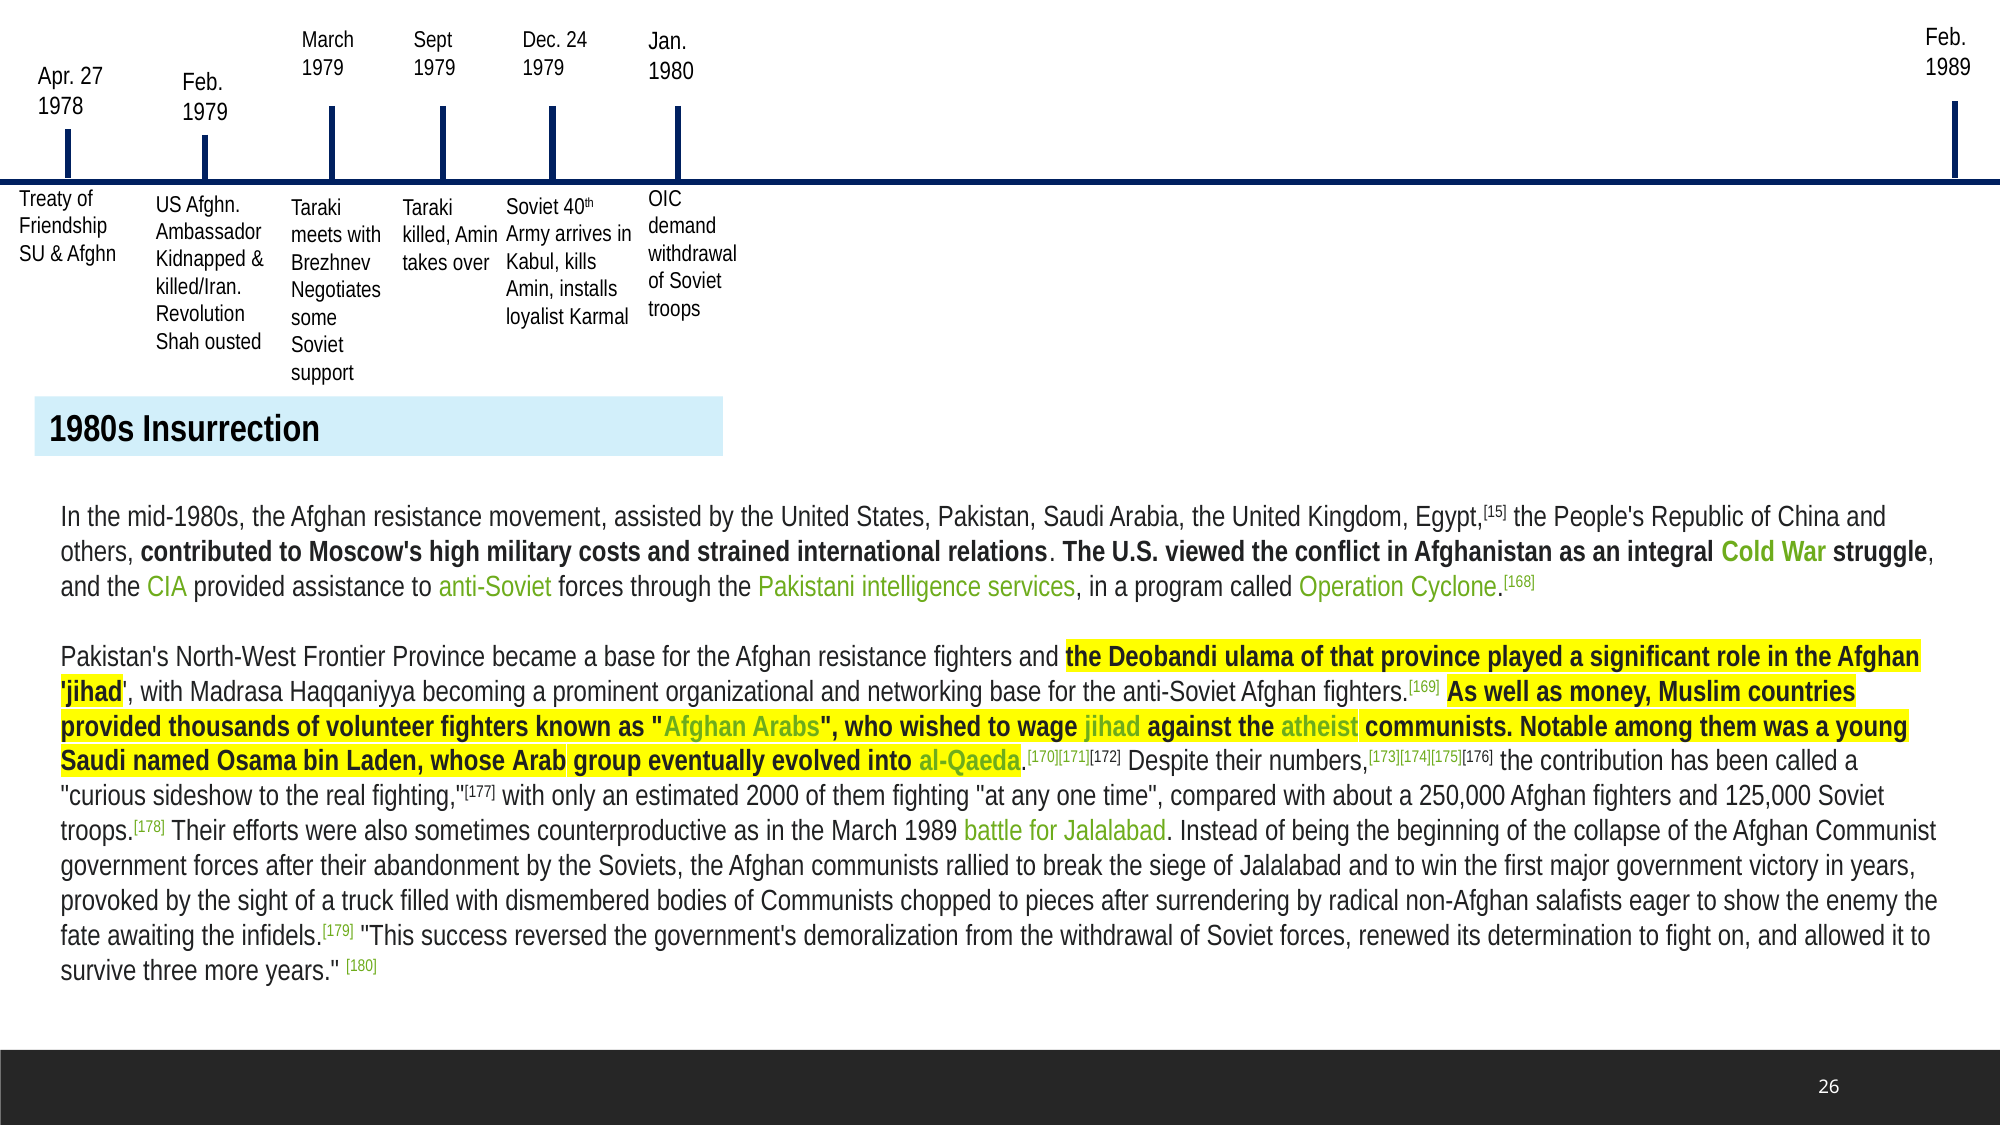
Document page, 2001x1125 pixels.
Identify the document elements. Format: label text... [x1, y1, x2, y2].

text_box In the mid-1980s, the Afghan resistance movement, assisted by the United States, Pakistan, Saudi Arabia, the United Kingdom, Egypt,[15] the People's Republic of China and others, contributed to Moscow's high military costs and strained international relations. The U.S. viewed the conflict in Afghanistan as an integral Cold War struggle, and the CIA provided assistance to anti-Soviet forces through the Pakistani intelligence services, in a program called Operation Cyclone.[168] Pakistan's North-West Frontier Province became a base for the Afghan resistance fighters and the Deobandi ulama of that province played a significant role in the Afghan 'jihad', with Madrasa Haqqaniyya becoming a prominent organizational and networking base for the anti-Soviet Afghan fighters.[169] As well as money, Muslim countries provided thousands of volunteer fighters known as "Afghan Arabs", who wished to wage jihad against the atheist communists. Notable among them was a young Saudi named Osama bin Laden, whose Arab group eventually evolved into al-Qaeda.[170][171][172] Despite their numbers,[173][174][175][176] the contribution has been called a "curious sideshow to the real fighting,"[177] with only an estimated 2000 of them fighting "at any one time", compared with about a 250,000 Afghan fighters and 125,000 Soviet troops.[178] Their efforts were also sometimes counterproductive as in the March 1989 battle for Jalalabad. Instead of being the beginning of the collapse of the Afghan Communist government forces after their abandonment by the Soviets, the Afghan communists rallied to break the siege of Jalalabad and to win the first major government victory in years, provoked by the sight of a truck filled with dismembered bodies of Communists chopped to pieces after surrendering by radical non-Afghan salafists eager to show the enemy the fate awaiting the infidels.[179] "This success reversed the government's demoralization from the withdrawal of Soviet forces, renewed its determination to fight on, and allowed it to survive three more years." [180] [45, 489, 1955, 994]
text_box Feb. 1979 [167, 57, 249, 133]
text_box US Afghn. Ambassador Kidnapped & killed/Iran. Revolution Shah ousted [141, 193, 276, 362]
text_box Apr. 27 1978 [23, 52, 124, 127]
text_box March 1979 [287, 17, 388, 87]
text_box OIC demand withdrawal of Soviet troops [653, 193, 763, 329]
slide_number 26 [1803, 1057, 1932, 1118]
text_box 1980s Insurrection [34, 396, 723, 456]
text_box Treaty of Friendship SU & Afghn [4, 193, 155, 274]
text_box Jan. 1980 [633, 17, 723, 92]
text_box Feb. 1989 [1910, 12, 2000, 88]
text_box Soviet 40th Army arrives in Kabul, kills Amin, installs loyalist Karmal [491, 193, 653, 336]
text_box Taraki killed, Amin takes over [406, 193, 517, 283]
text_box Dec. 24 1979 [507, 17, 609, 87]
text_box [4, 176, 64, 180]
text_box Sept 1979 [398, 17, 500, 87]
text_box Taraki meets with Brezhnev Negotiates some Soviet support [276, 193, 406, 393]
